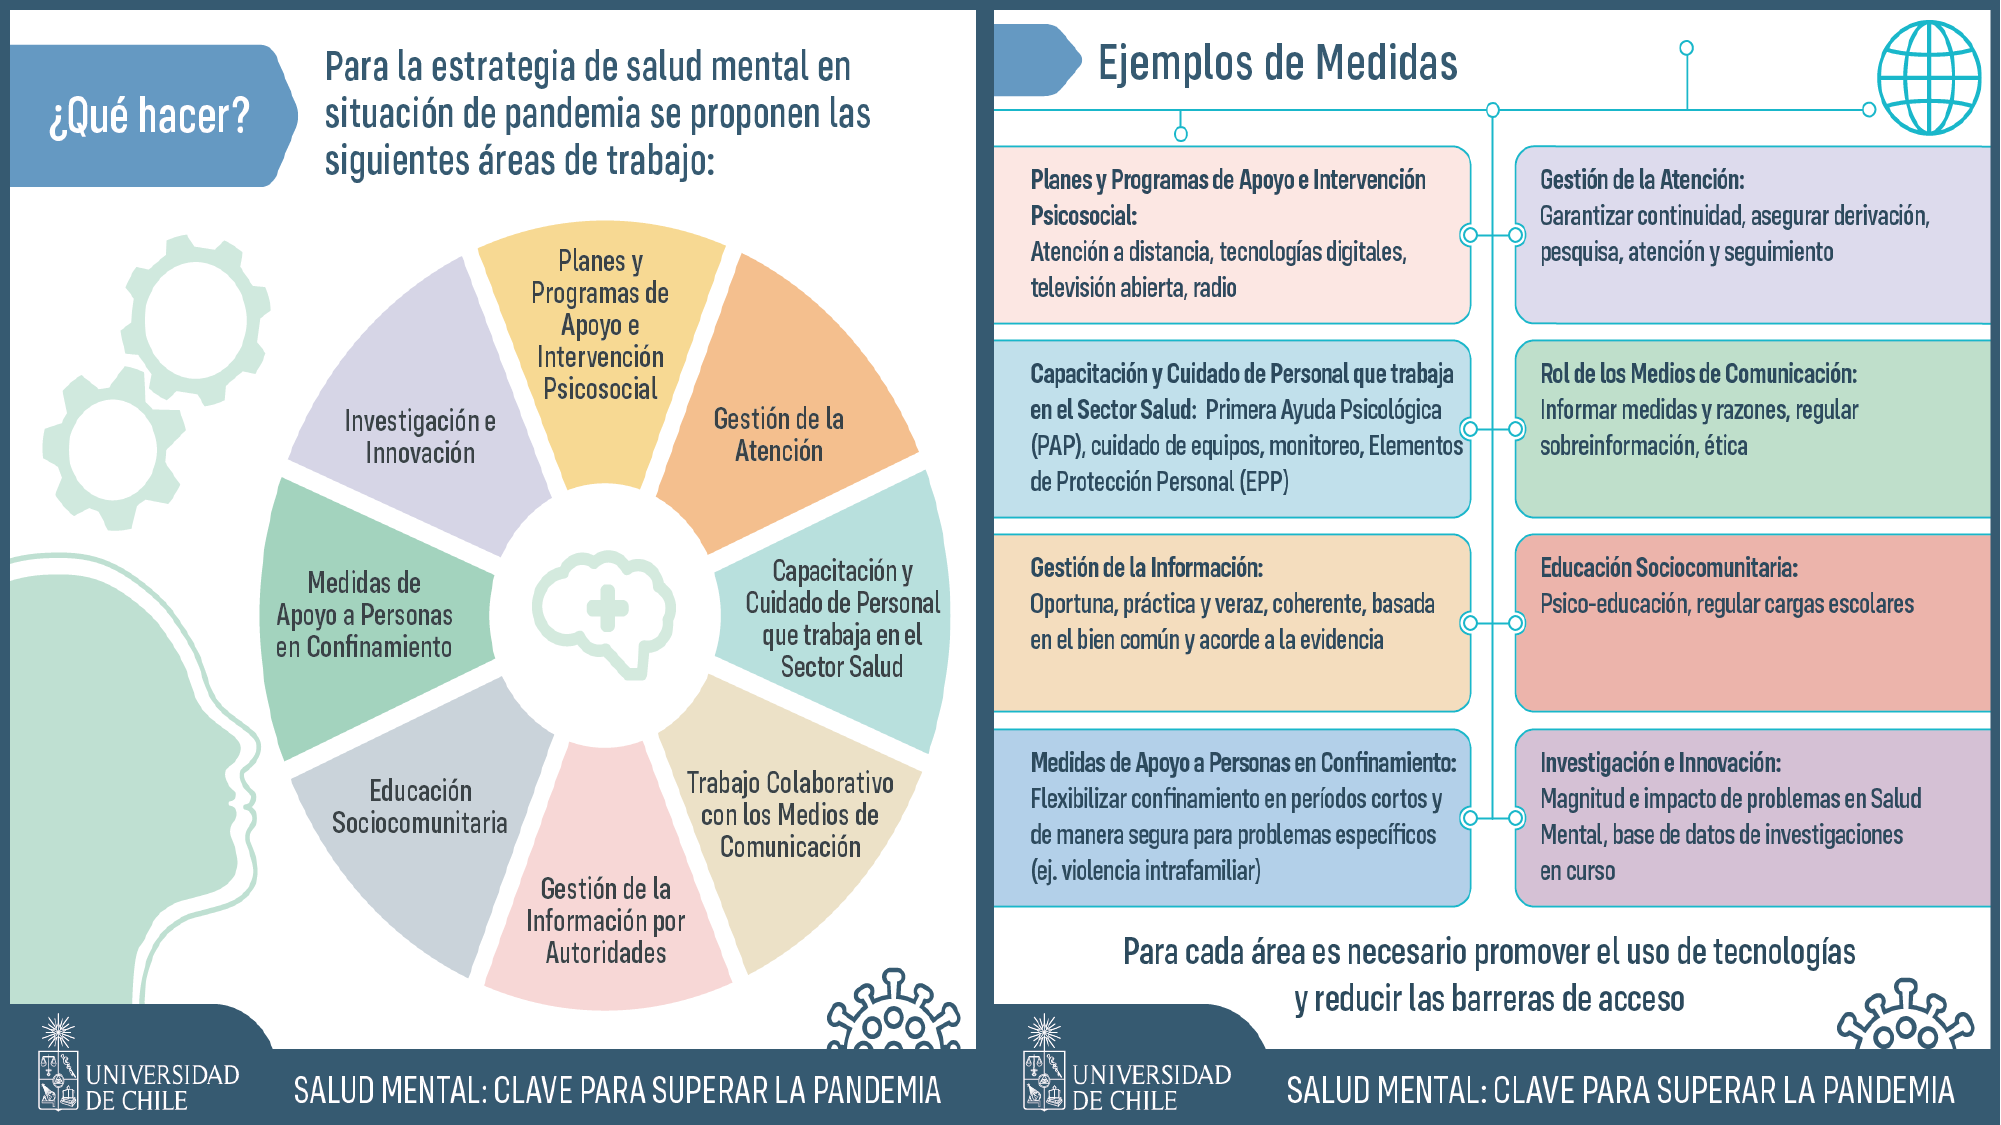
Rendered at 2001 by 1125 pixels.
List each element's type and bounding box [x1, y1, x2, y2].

picture [984, 0, 2000, 1125]
list [0, 0, 984, 1125]
